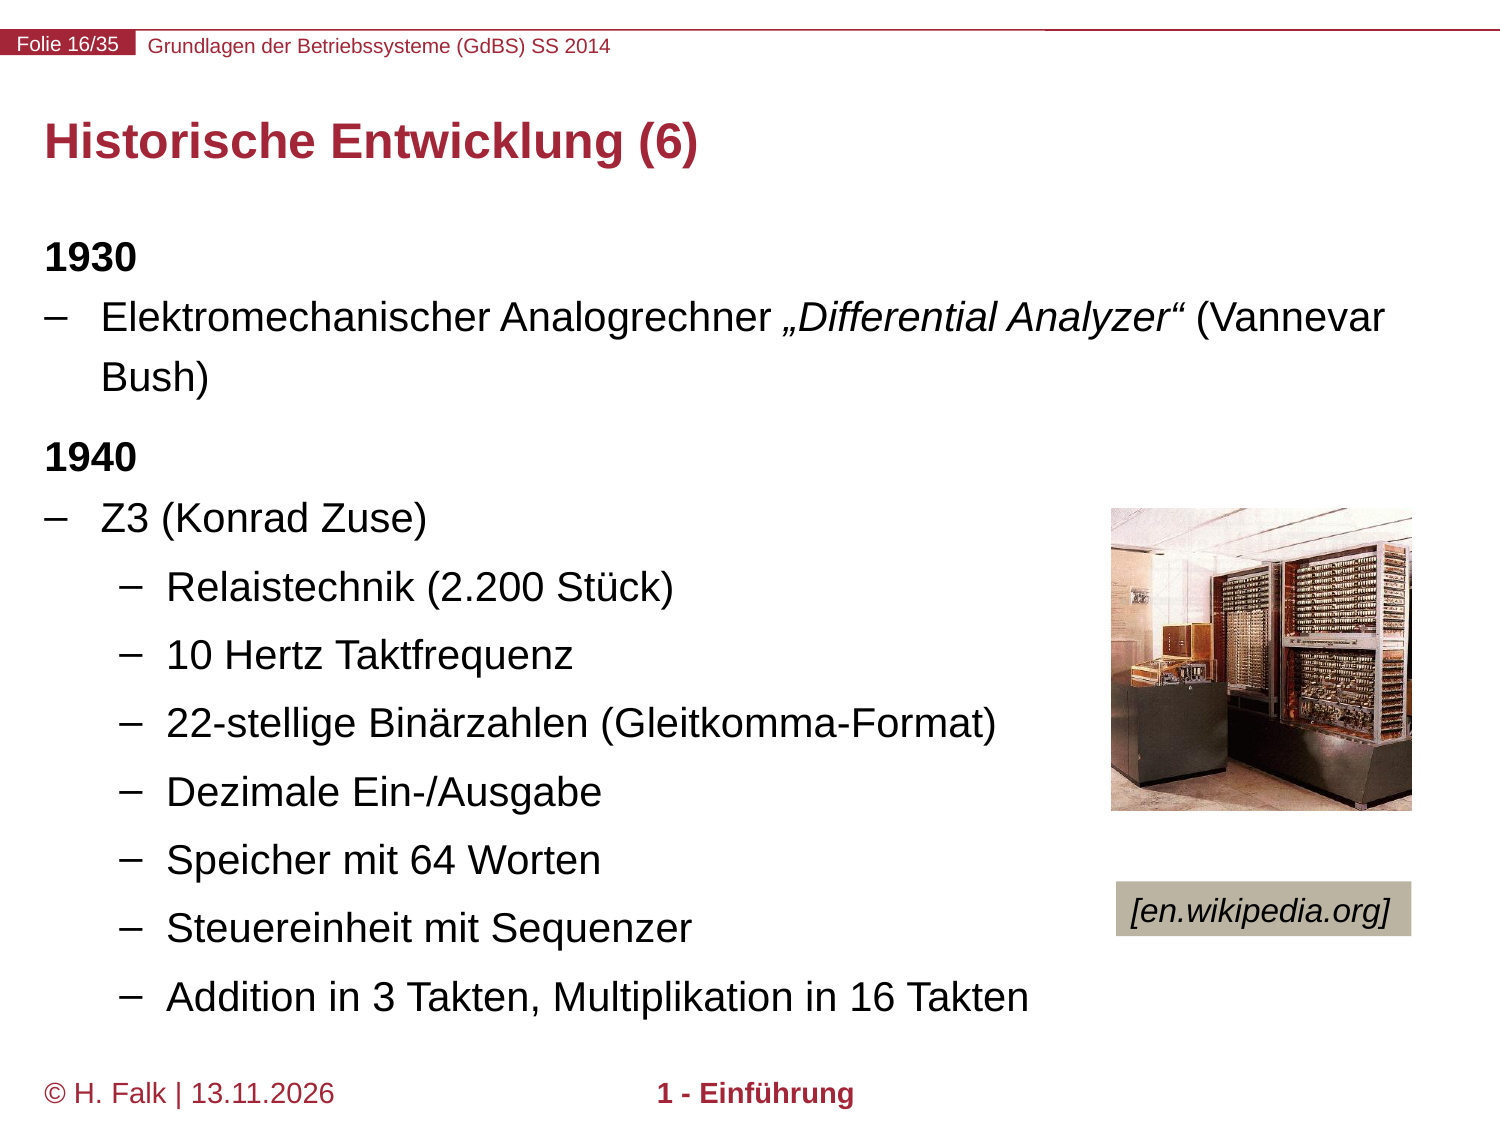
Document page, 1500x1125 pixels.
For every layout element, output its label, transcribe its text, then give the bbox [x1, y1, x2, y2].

title Historische Entwicklung (6) [29, 90, 1471, 198]
text_box [en.wikipedia.org] [1116, 881, 1412, 937]
list 1930 Elektromechanischer Analogrechner „Differential Analyzer“ (Vannevar Bush) 1940 Z3 (Konrad Zuse) Relaistechnik (2.200 Stück) 10 Hertz Taktfrequenz 22-stellige Binärzahlen (Gleitkomma-Format) Dezimale Ein-/Ausgabe Speicher mit 64 Worten Steuereinheit mit Sequenzer Addition in 3 Takten, Multiplikation in 16 Takten [29, 227, 1471, 1047]
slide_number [29, 1066, 301, 1125]
picture [1110, 508, 1412, 811]
footer 1 - Einführung [301, 1066, 1211, 1125]
